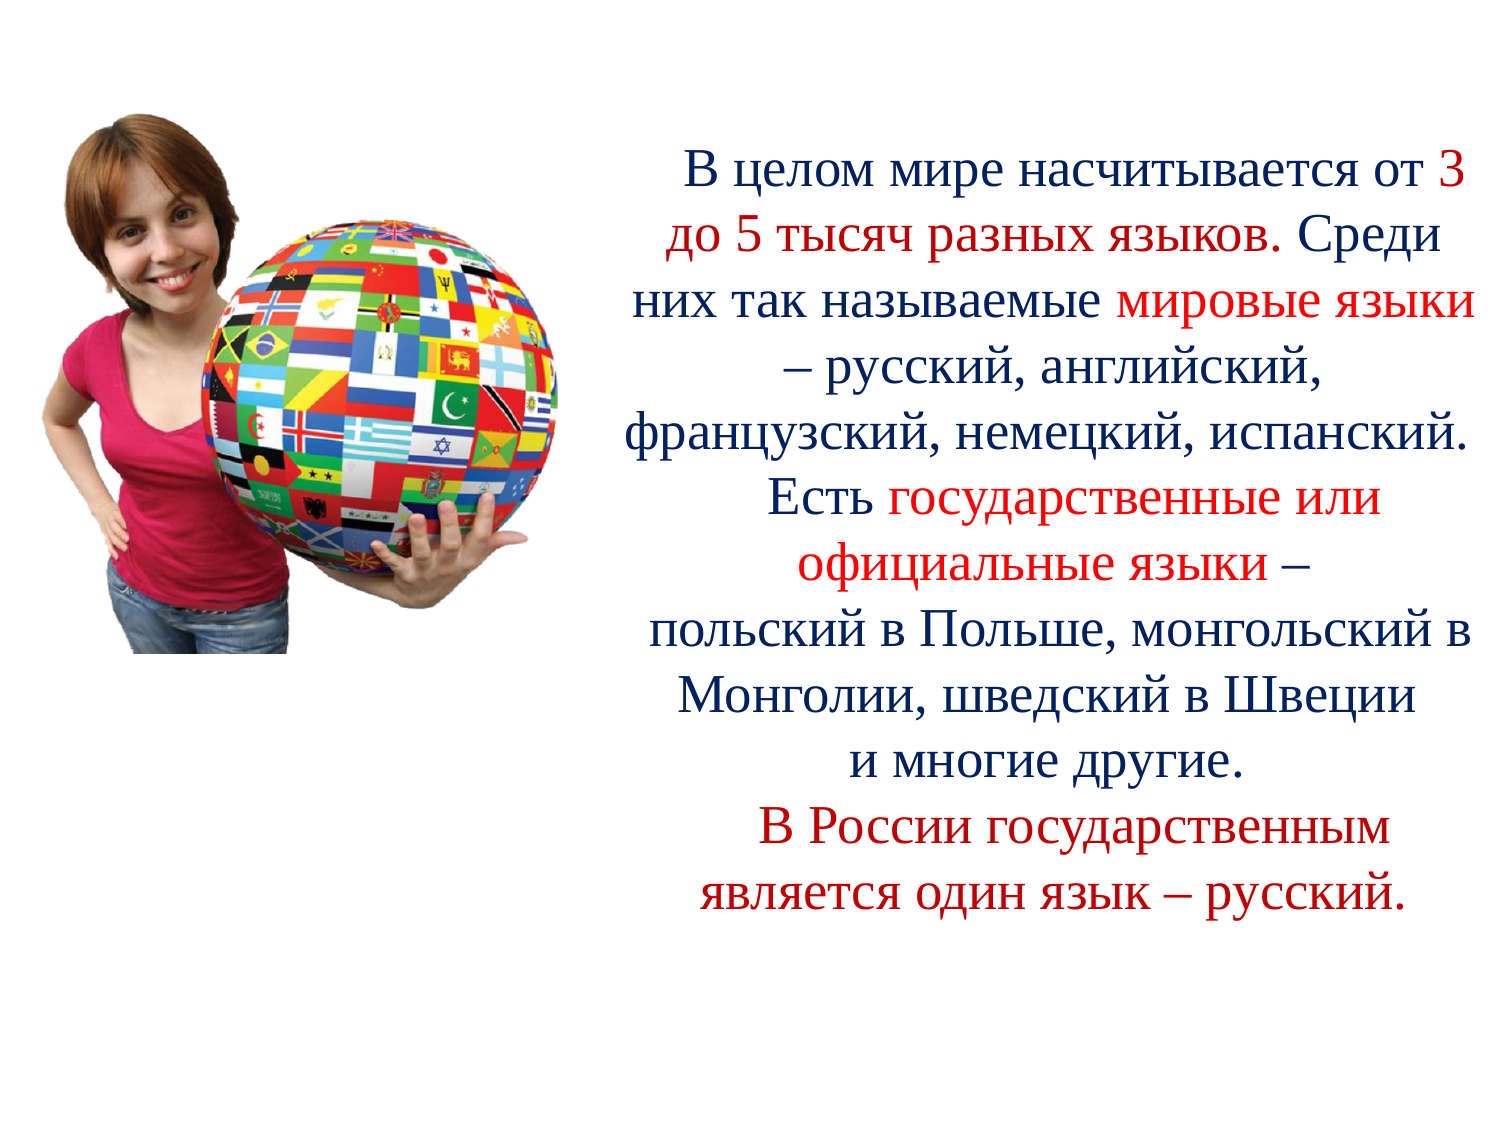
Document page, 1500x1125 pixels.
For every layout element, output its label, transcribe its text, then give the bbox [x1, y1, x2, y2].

picture [41, 113, 585, 655]
title В целом мире насчитывается от 3 до 5 тысяч разных языков. Среди них так называемые мировые языки – русский, английский, французский, немецкий, испанский. Есть государственные или официальные языки – польский в Польше, монгольский в Монголии, шведский в Швеции и многие другие. В России государственным является один язык – русский. [608, 113, 1500, 1125]
